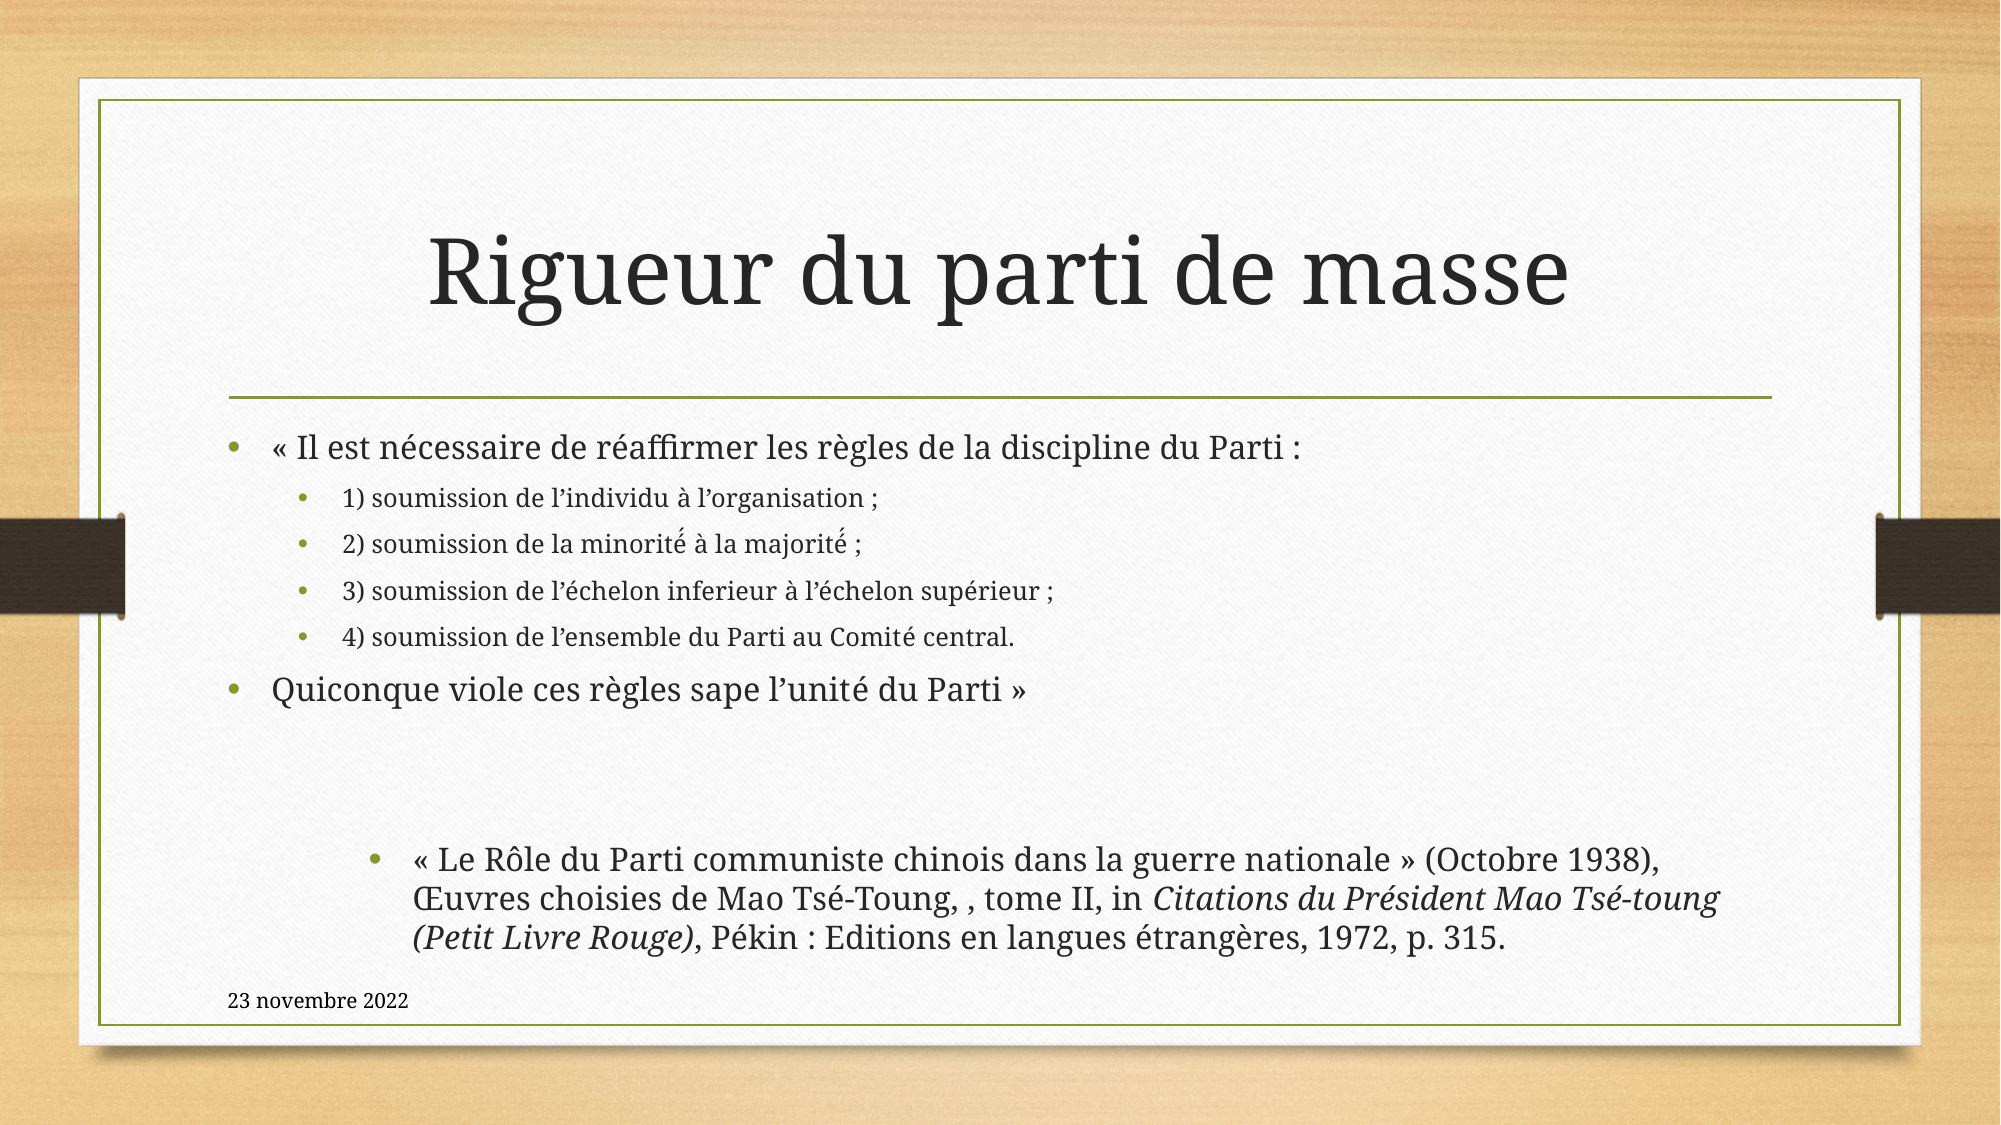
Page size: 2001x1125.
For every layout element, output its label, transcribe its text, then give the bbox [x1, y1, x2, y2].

list « Il est nécessaire de réaffirmer les règles de la discipline du Parti : 1) soumission de l’individu à l’organisation ; 2) soumission de la minorité́ à la majorité́ ; 3) soumission de l’échelon inferieur à l’échelon supérieur ; 4) soumission de l’ensemble du Parti au Comité central. Quiconque viole ces règles sape l’unité du Parti » « Le Rôle du Parti communiste chinois dans la guerre nationale » (Octobre 1938), Œuvres choisies de Mao Tsé-Toung, , tome II, in Citations du Président Mao Tsé-toung (Petit Livre Rouge), Pékin : Editions en langues étrangères, 1972, p. 315. [212, 419, 1788, 964]
picture [0, 0, 2001, 1125]
footer 23 novembre 2022 [212, 979, 1411, 1025]
title Rigueur du parti de masse [212, 161, 1788, 375]
